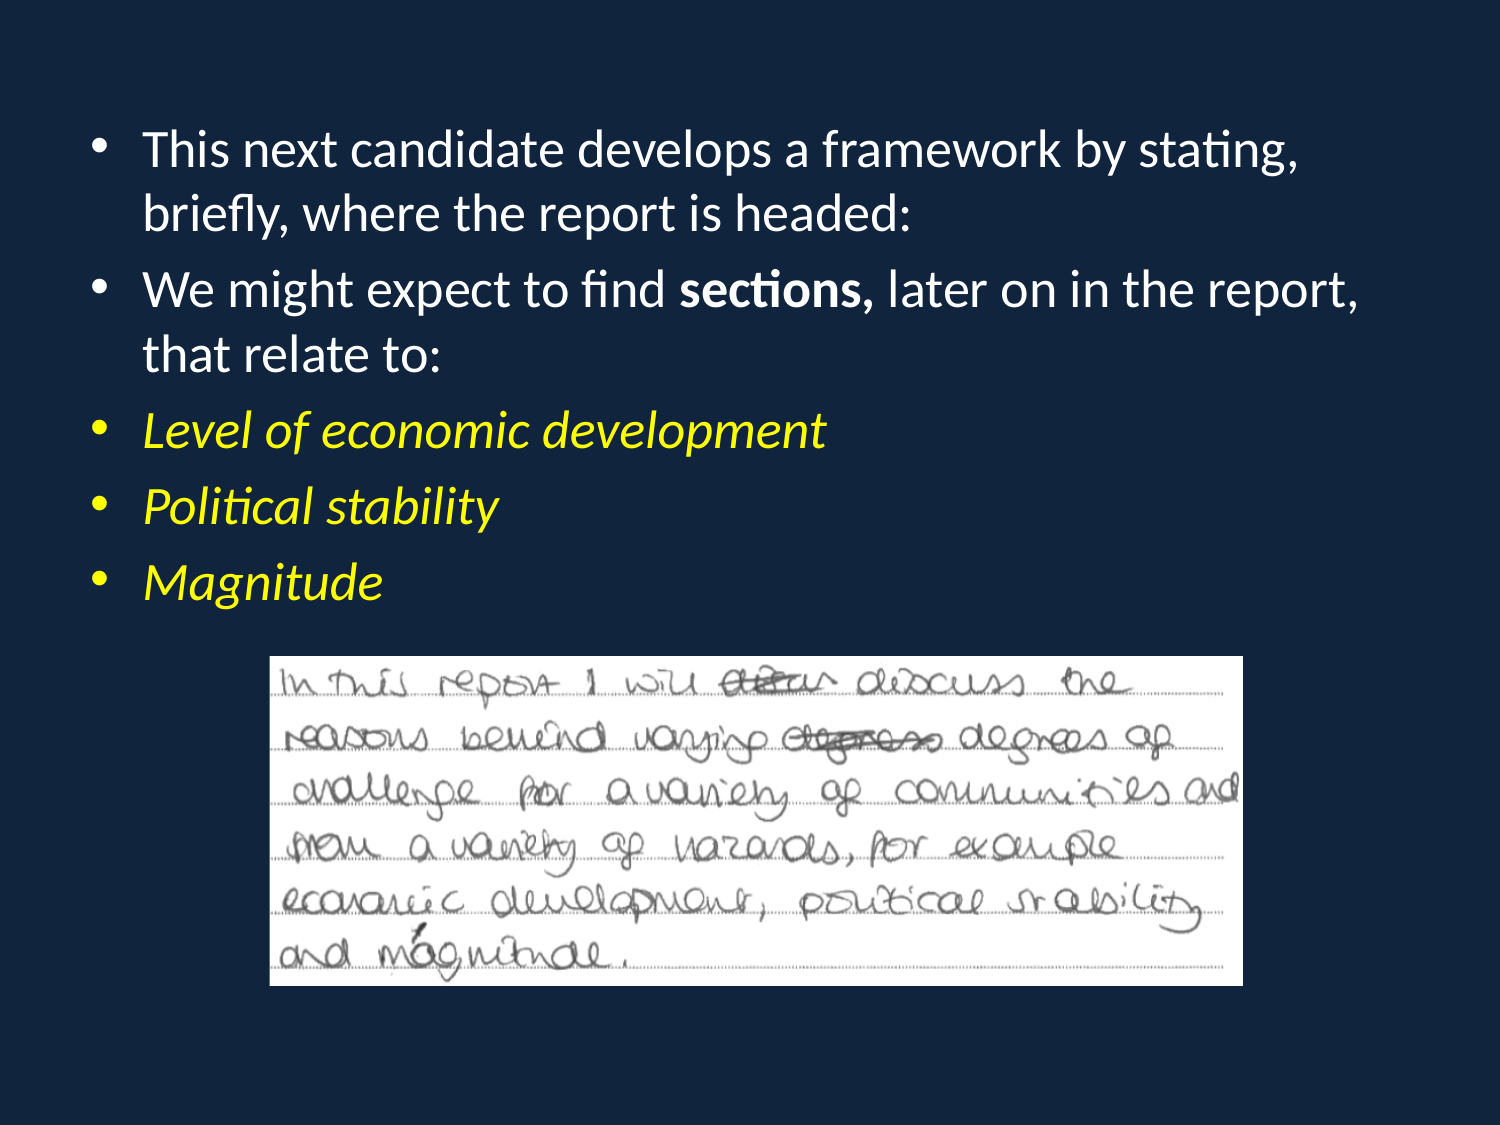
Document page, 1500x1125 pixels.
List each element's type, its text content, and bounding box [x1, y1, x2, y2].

list This next candidate develops a framework by stating, briefly, where the report is headed: We might expect to find sections, later on in the report, that relate to: Level of economic development Political stability Magnitude [74, 105, 1395, 622]
picture [269, 656, 1244, 987]
